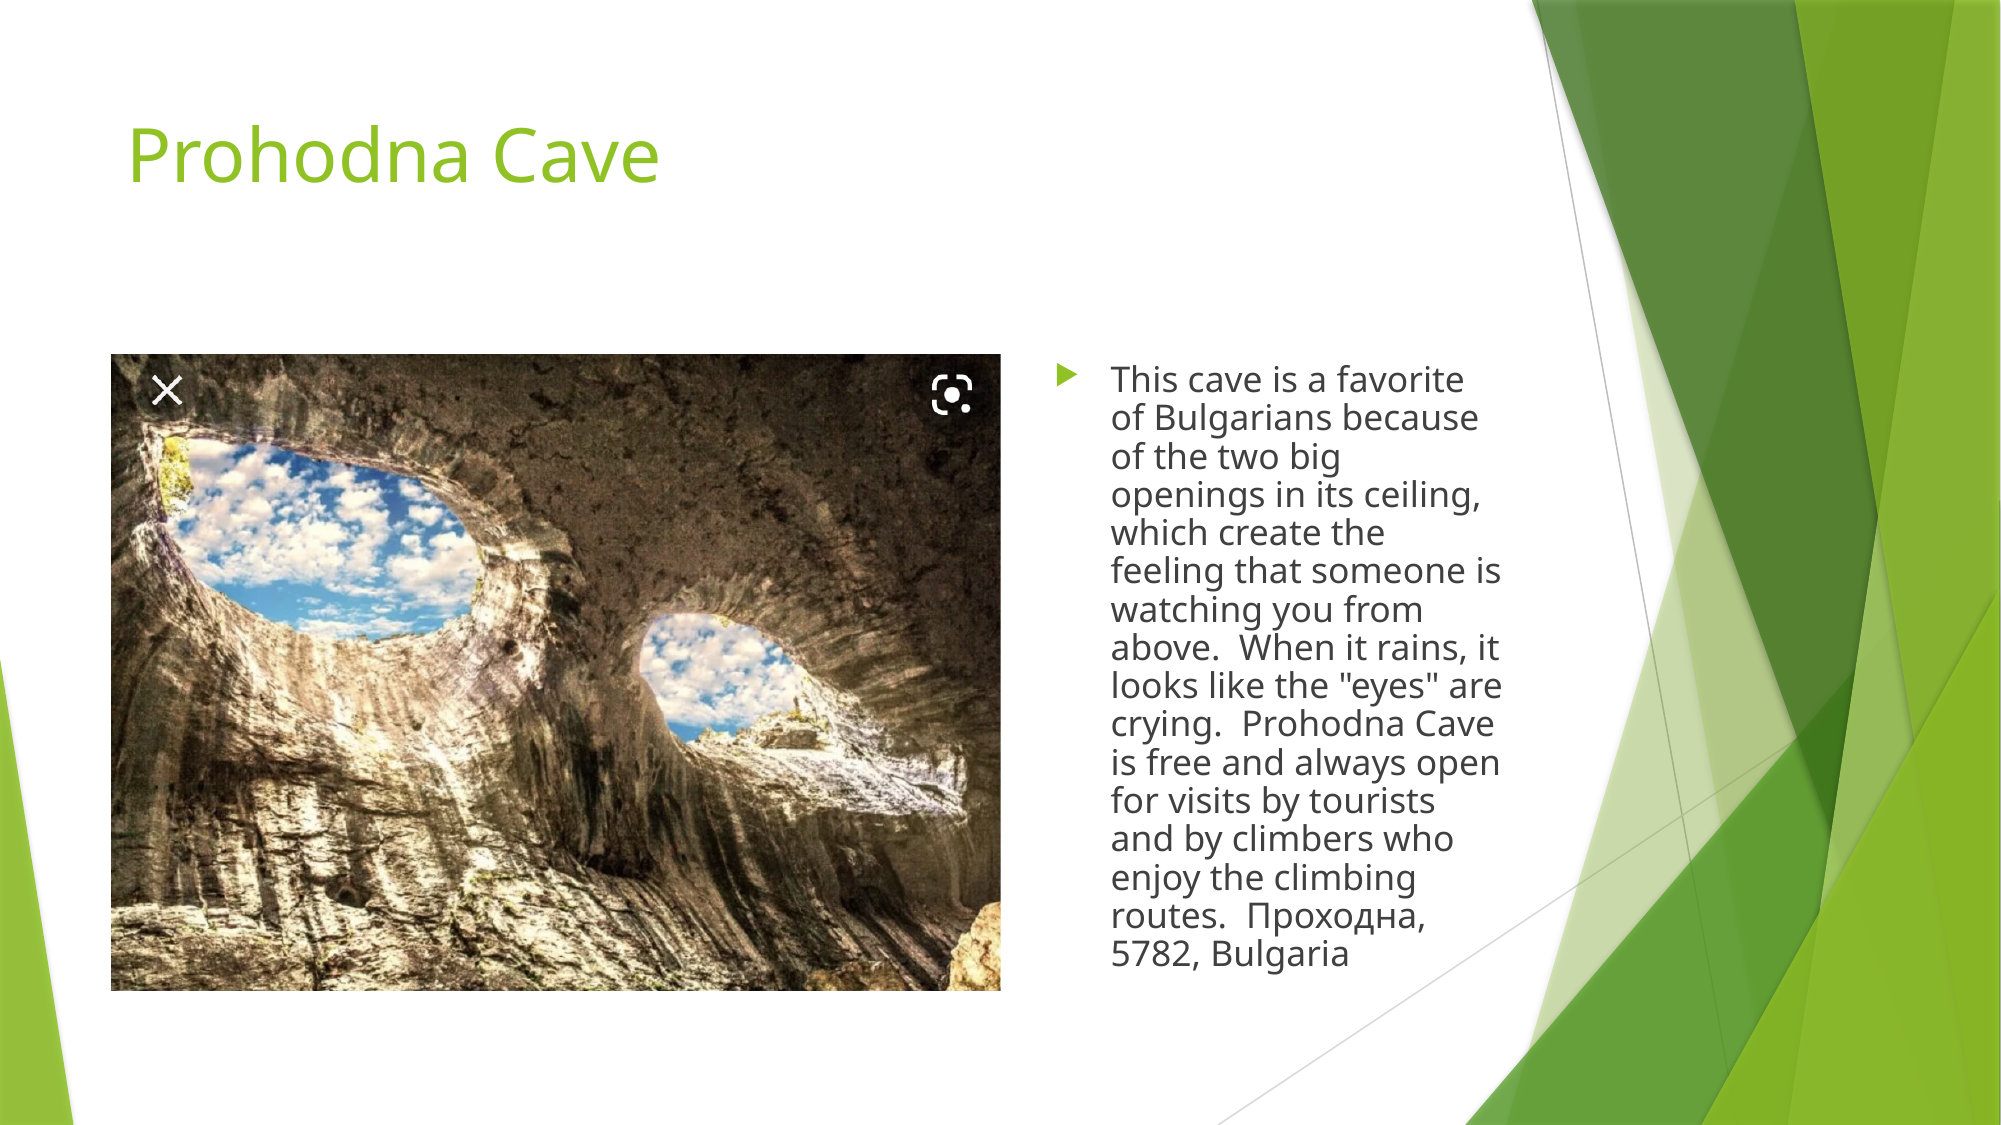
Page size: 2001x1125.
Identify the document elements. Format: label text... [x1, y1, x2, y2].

picture [110, 353, 1002, 992]
list This cave is a favorite of Bulgarians because of the two big openings in its ceiling, which create the feeling that someone is watching you from above. When it rains, it looks like the "eyes" are crying. Prohodna Cave is free and always open for visits by tourists and by climbers who enjoy the climbing routes. Проходна, 5782, Bulgaria [1039, 354, 1521, 992]
title Prohodna Cave [111, 99, 1522, 317]
